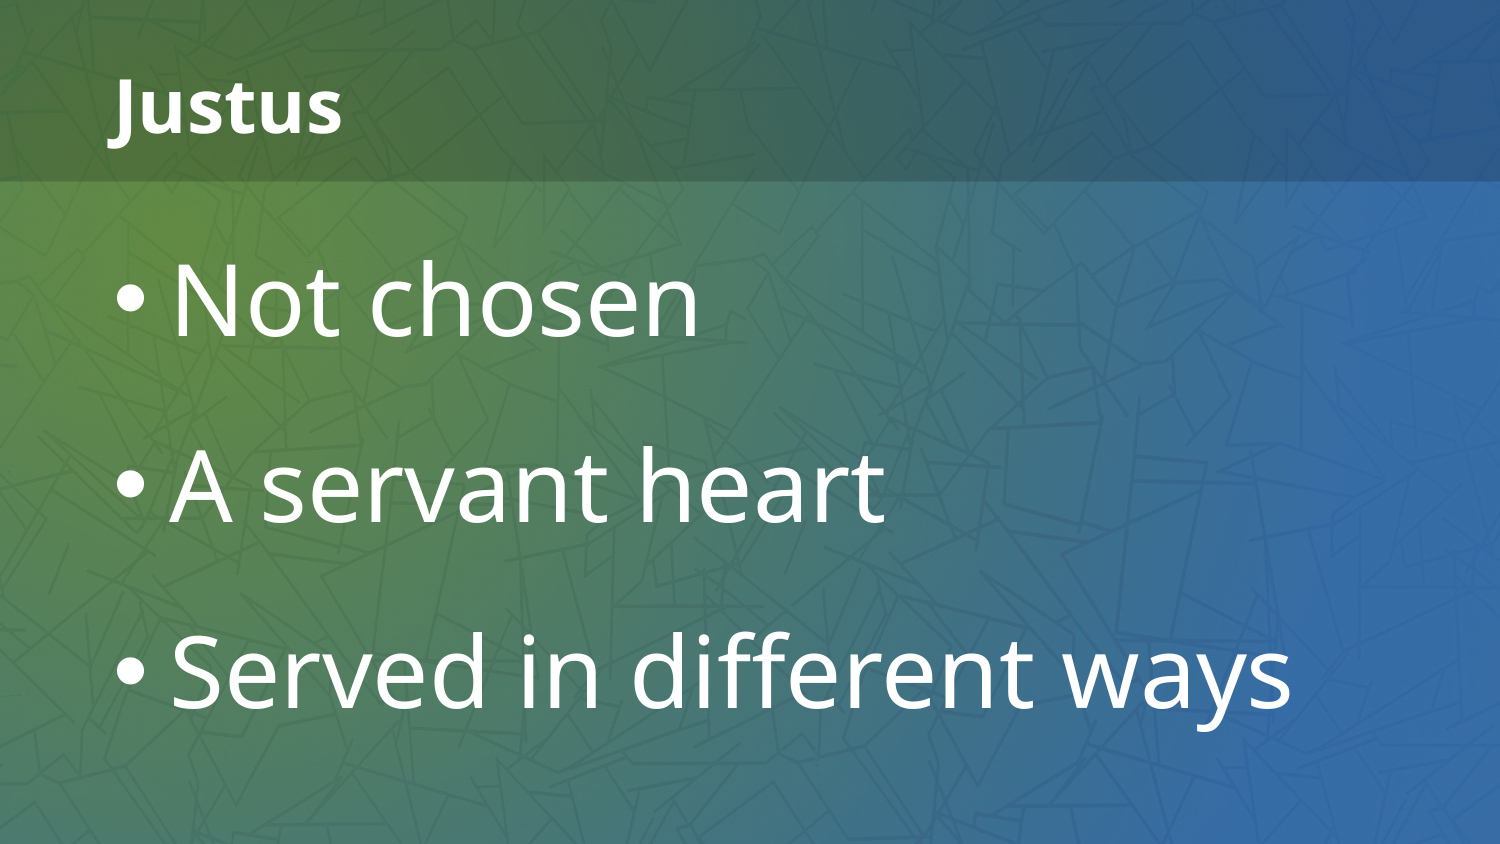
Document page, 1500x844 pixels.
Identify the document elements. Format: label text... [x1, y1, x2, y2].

title Justus [98, 33, 1397, 175]
list Not chosen A servant heart Served in different ways [98, 221, 1397, 803]
picture [0, 0, 1500, 844]
